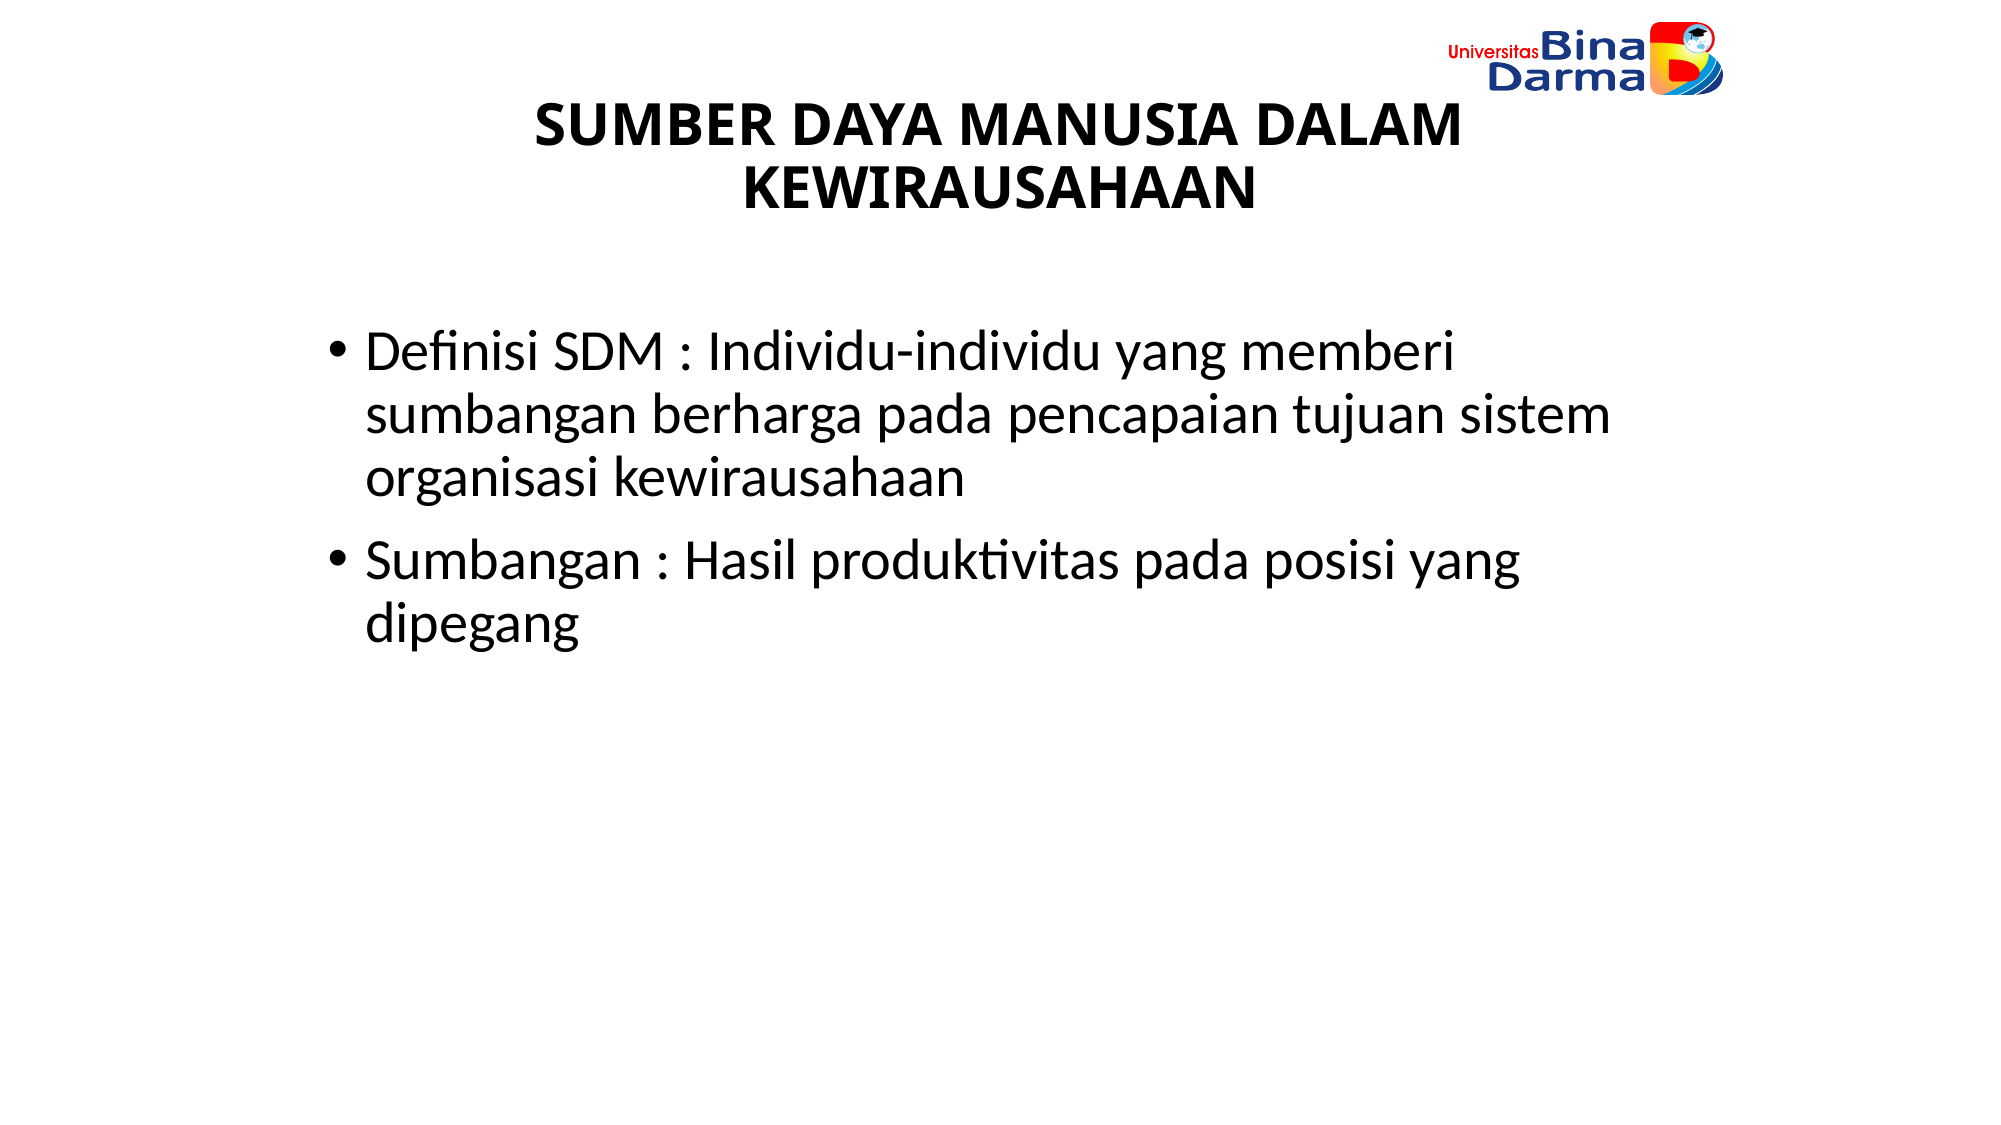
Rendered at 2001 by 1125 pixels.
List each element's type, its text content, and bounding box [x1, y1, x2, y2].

title SUMBER DAYA MANUSIA DALAM KEWIRAUSAHAAN [324, 115, 1675, 200]
picture [1449, 22, 1723, 95]
list Definisi SDM : Individu-individu yang memberi sumbangan berharga pada pencapaian tujuan sistem organisasi kewirausahaan Sumbangan : Hasil produktivitas pada posisi yang dipegang [312, 312, 1638, 955]
